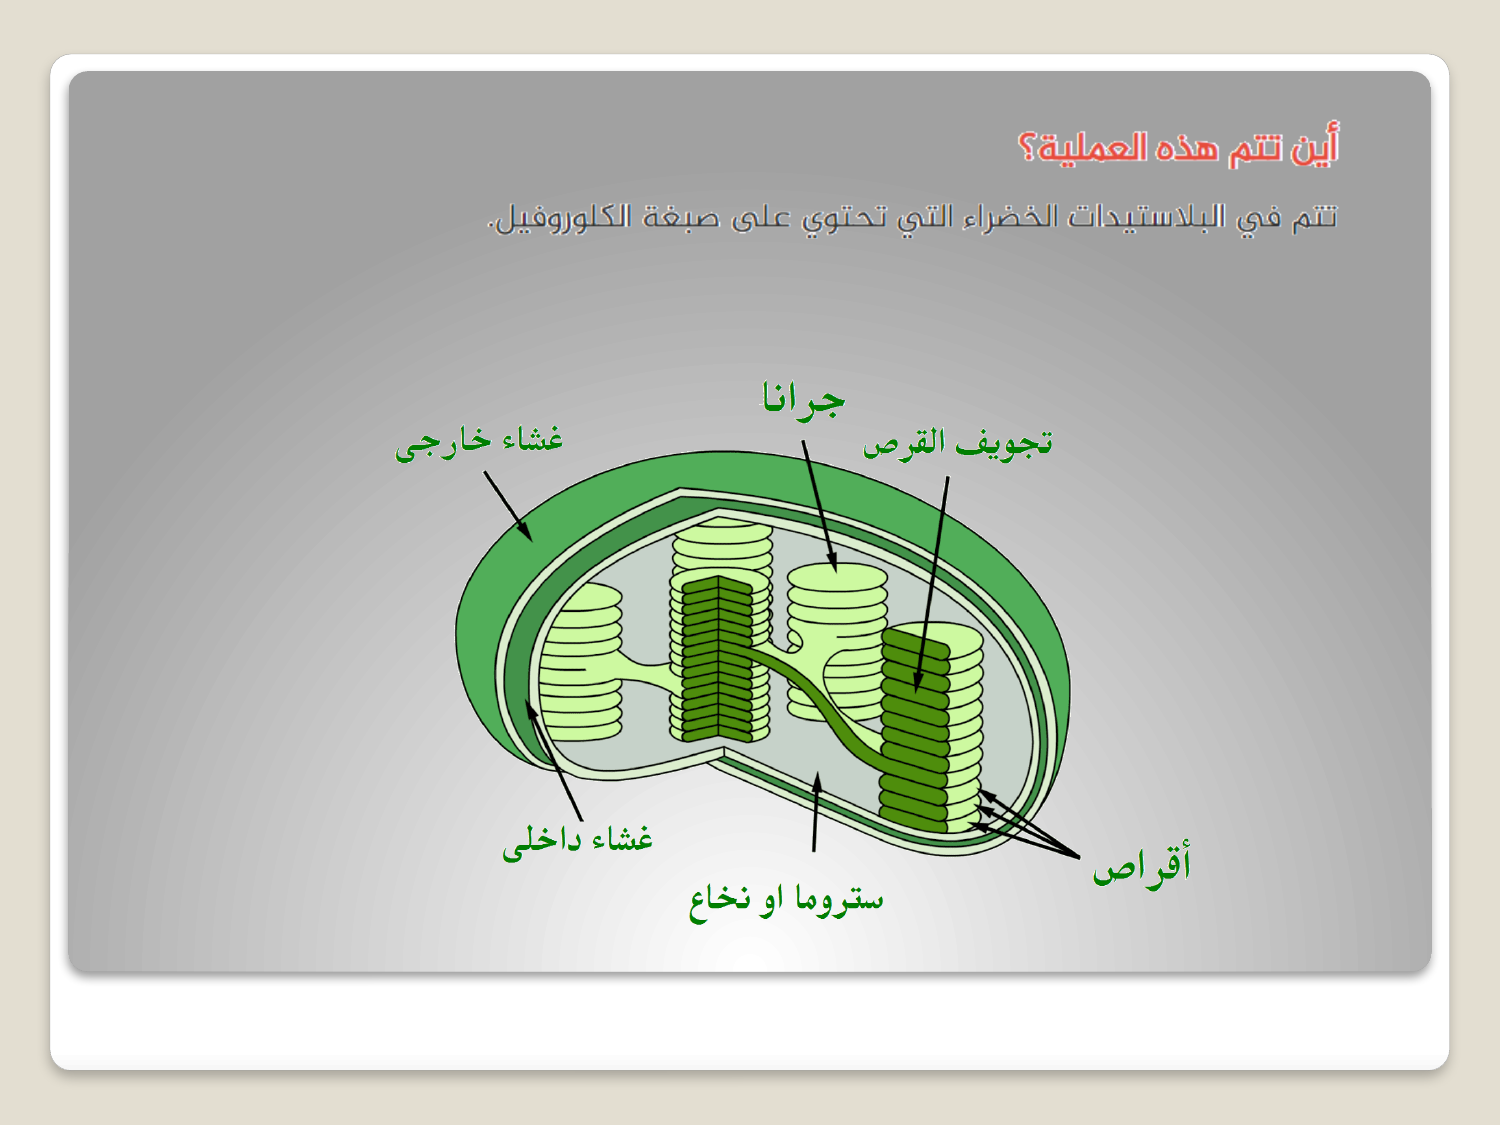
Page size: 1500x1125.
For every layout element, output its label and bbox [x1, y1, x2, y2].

list [0, 81, 1357, 270]
picture [234, 245, 1331, 950]
